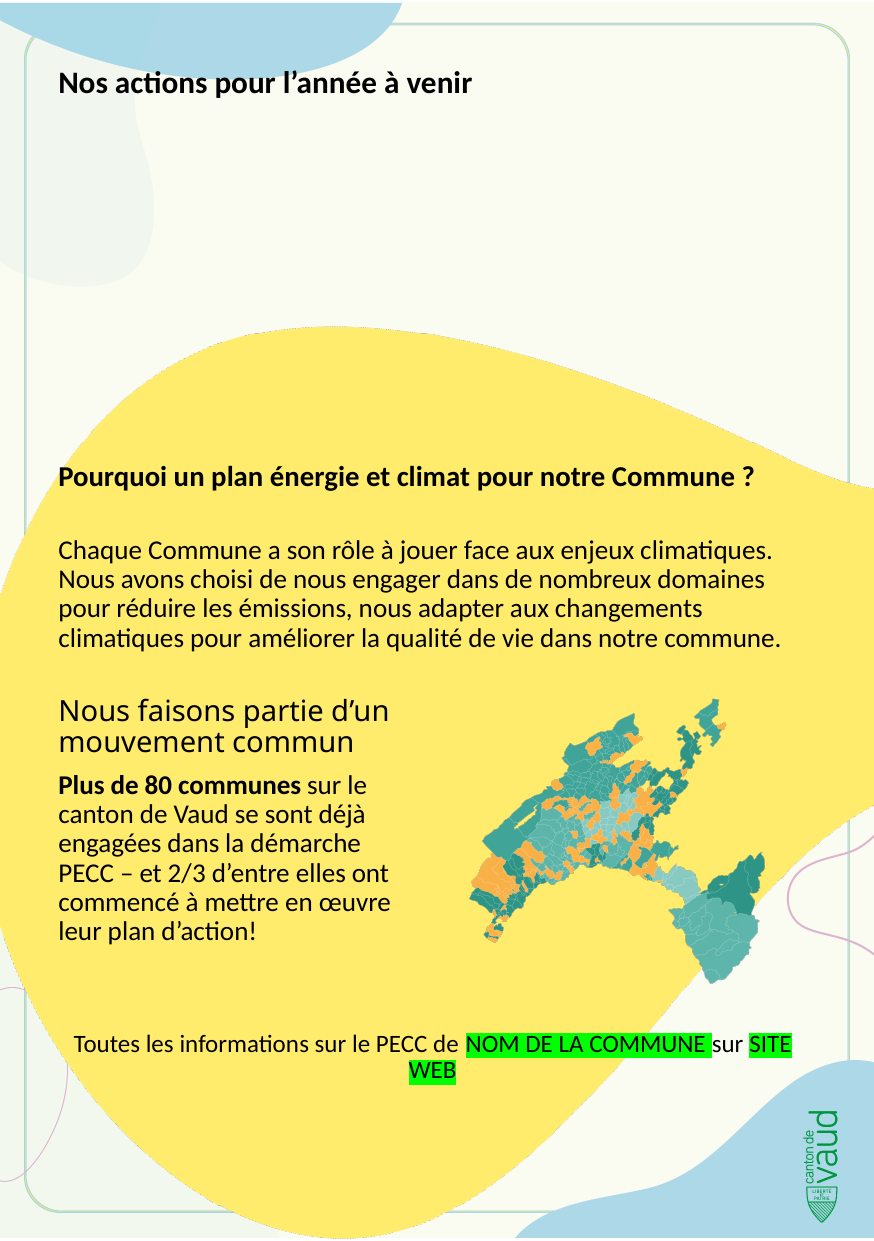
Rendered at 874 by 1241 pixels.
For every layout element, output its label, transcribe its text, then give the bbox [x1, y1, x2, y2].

list Toutes les informations sur le PECC de NOM DE LA COMMUNE sur SITE WEB [58, 1023, 807, 1082]
list Chaque Commune a son rôle à jouer face aux enjeux climatiques. Nous avons choisi de nous engager dans de nombreux domaines pour réduire les émissions, nous adapter aux changements climatiques pour améliorer la qualité de vie dans notre commune. [58, 528, 807, 674]
list Pourquoi un plan énergie et climat pour notre Commune ? [58, 454, 807, 508]
picture [0, 2, 874, 1241]
list Nos actions pour l’année à venir [58, 58, 807, 113]
list Nous faisons partie d’un mouvement commun Plus de 80 communes sur le canton de Vaud se sont déjà engagées dans la démarche PECC – et 2/3 d’entre elles ont commencé à mettre en œuvre leur plan d’action! [58, 688, 421, 989]
